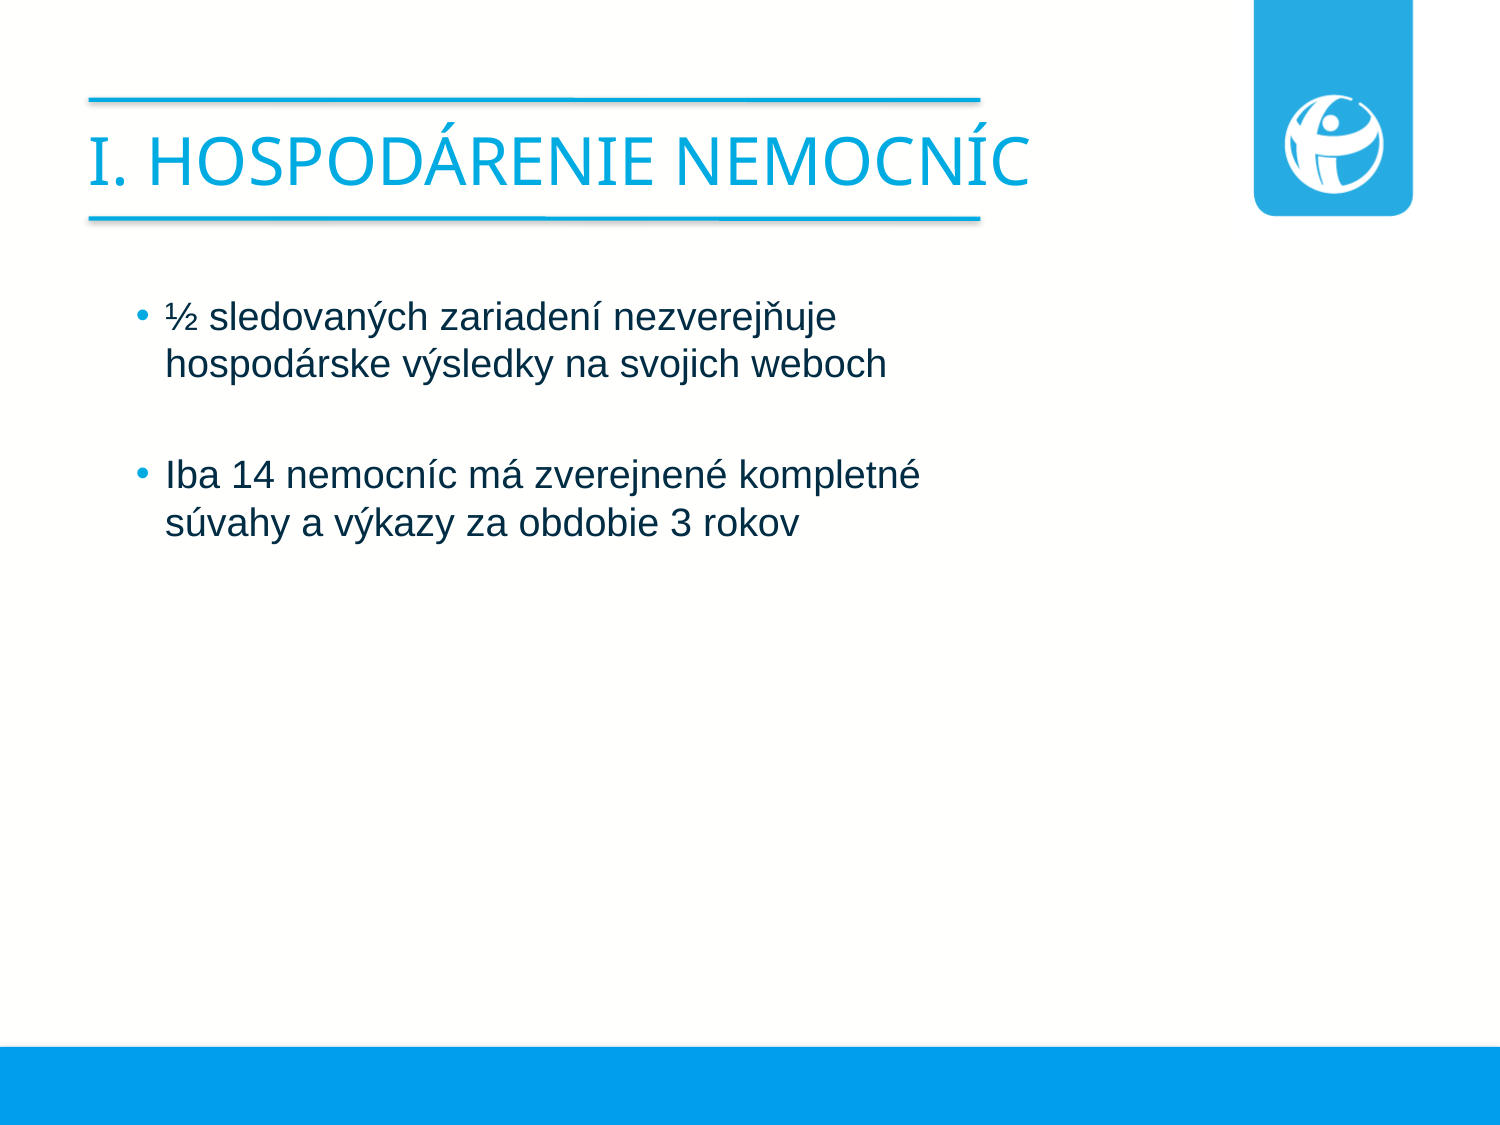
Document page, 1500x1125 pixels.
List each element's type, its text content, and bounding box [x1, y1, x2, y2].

picture [1230, 0, 1500, 242]
list ½ sledovaných zariadení nezverejňuje hospodárske výsledky na svojich weboch Iba 14 nemocníc má zverejnené kompletné súvahy a výkazy za obdobie 3 rokov [135, 290, 1009, 933]
title I. Hospodárenie nemocníc [88, 93, 1129, 225]
